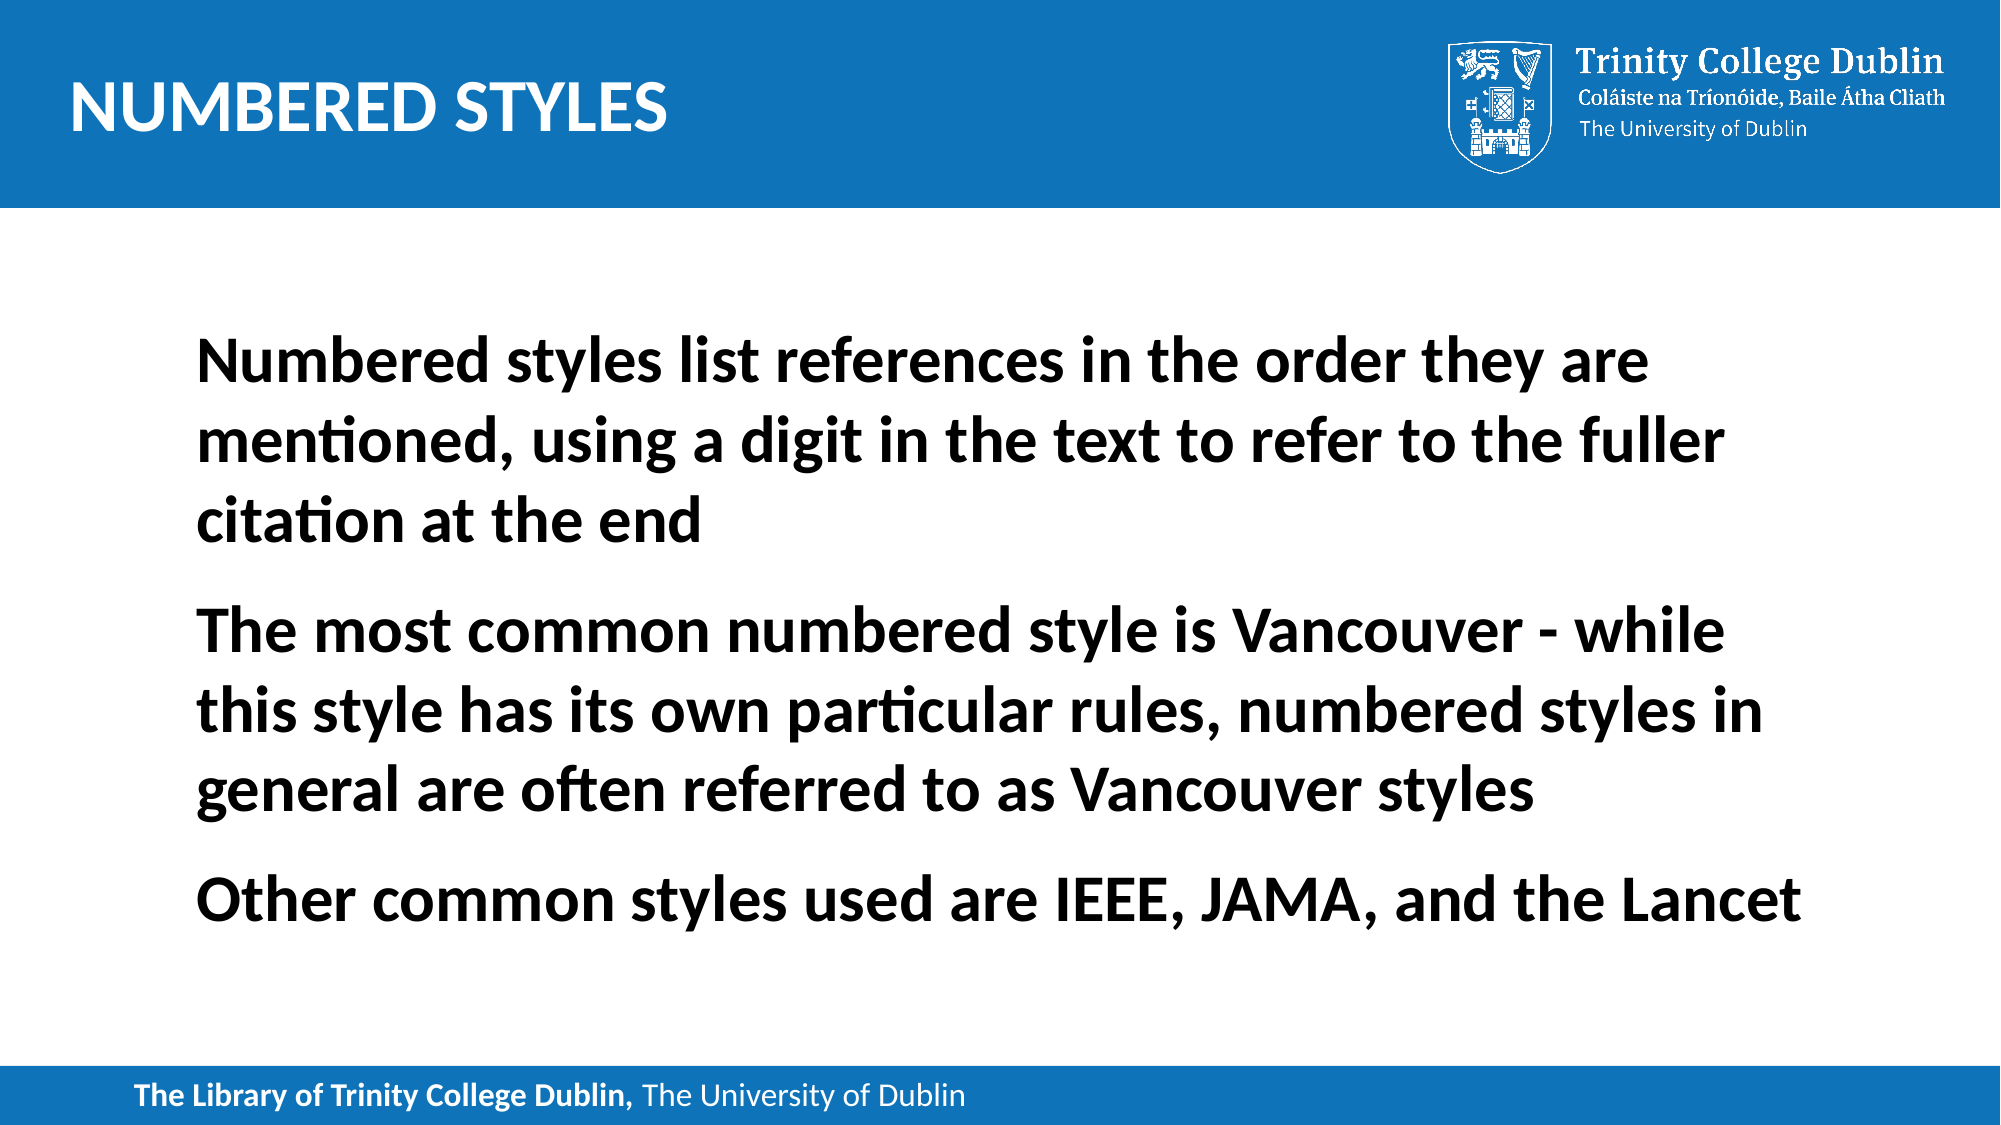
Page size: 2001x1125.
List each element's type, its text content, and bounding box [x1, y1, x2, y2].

picture [1448, 41, 1945, 174]
title Numbered styles [55, 54, 1426, 149]
list Numbered styles list references in the order they are mentioned, using a digit in the text to refer to the fuller citation at the end The most common numbered style is Vancouver - while this style has its own particular rules, numbered styles in general are often referred to as Vancouver styles Other common styles used are IEEE, JAMA, and the Lancet [181, 308, 1822, 972]
